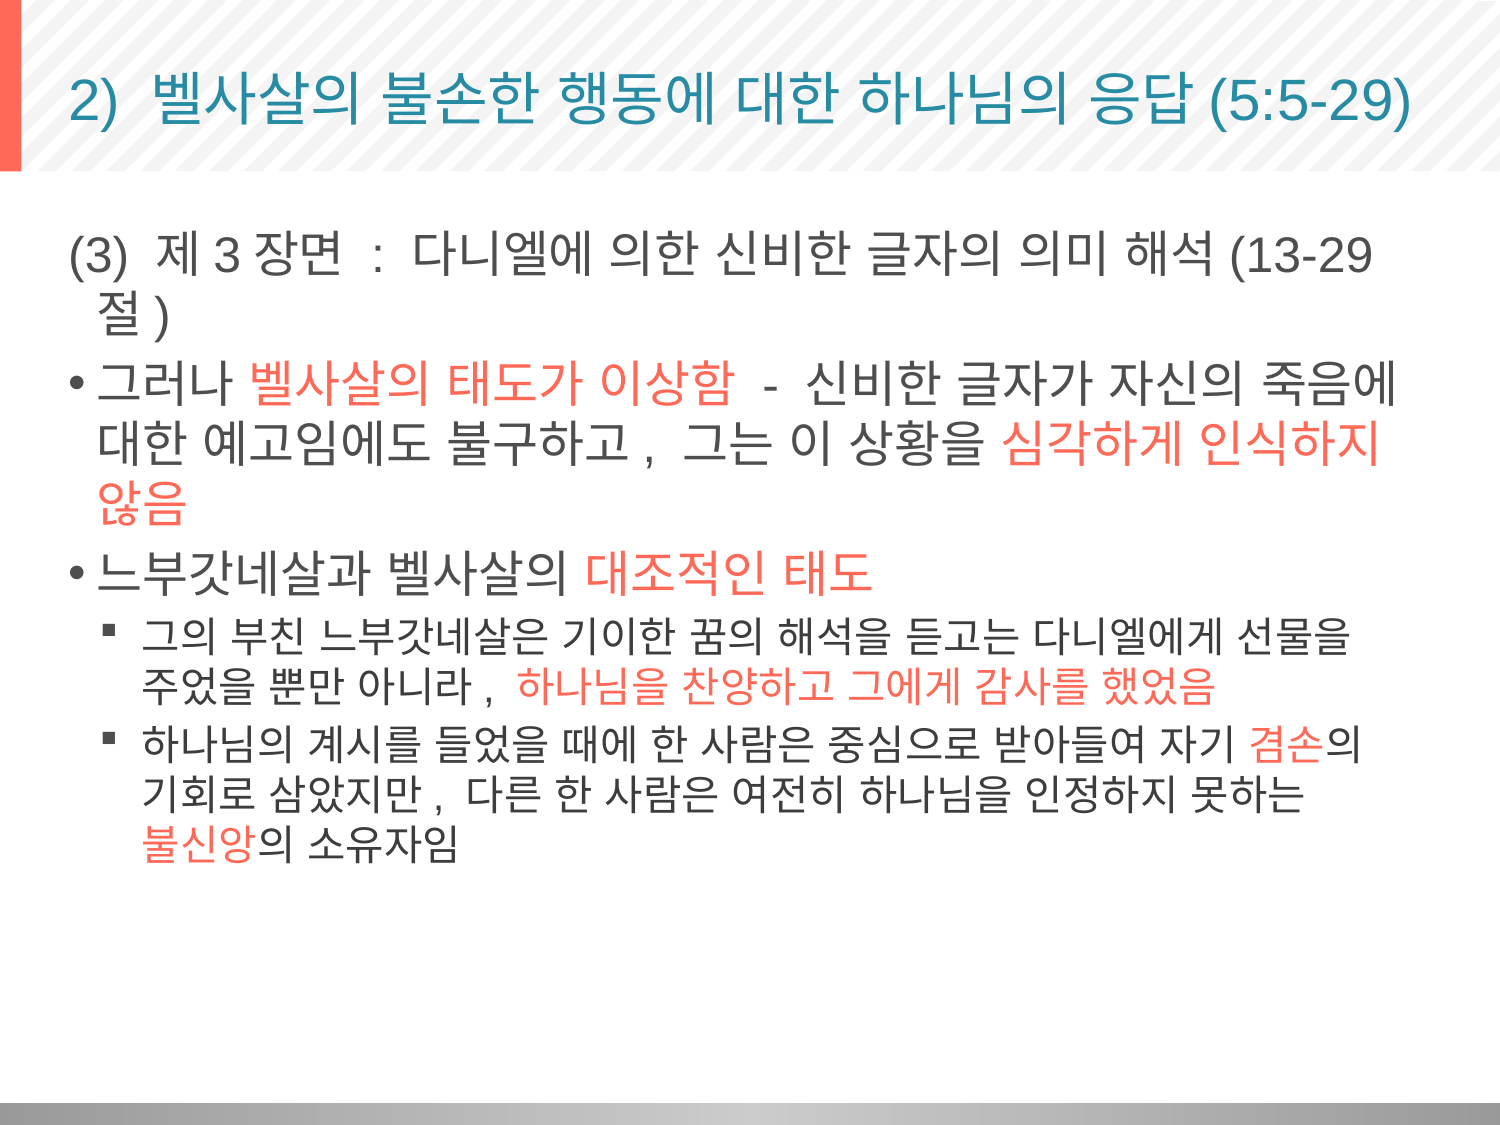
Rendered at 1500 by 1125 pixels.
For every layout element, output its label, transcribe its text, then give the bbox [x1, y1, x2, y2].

title 2) 벨사살의 불손한 행동에 대한 하나님의 응답(5:5-29) [53, 20, 1444, 175]
list (3) 제3장면 : 다니엘에 의한 신비한 글자의 의미 해석(13-29절) 그러나 벨사살의 태도가 이상함 - 신비한 글자가 자신의 죽음에 대한 예고임에도 불구하고, 그는 이 상황을 심각하게 인식하지 않음 느부갓네살과 벨사살의 대조적인 태도 그의 부친 느부갓네살은 기이한 꿈의 해석을 듣고는 다니엘에게 선물을 주었을 뿐만 아니라, 하나님을 찬양하고 그에게 감사를 했었음 하나님의 계시를 들었을 때에 한 사람은 중심으로 받아들여 자기 겸손의 기회로 삼았지만, 다른 한 사람은 여전히 하나님을 인정하지 못하는 불신앙의 소유자임 [53, 214, 1444, 1029]
